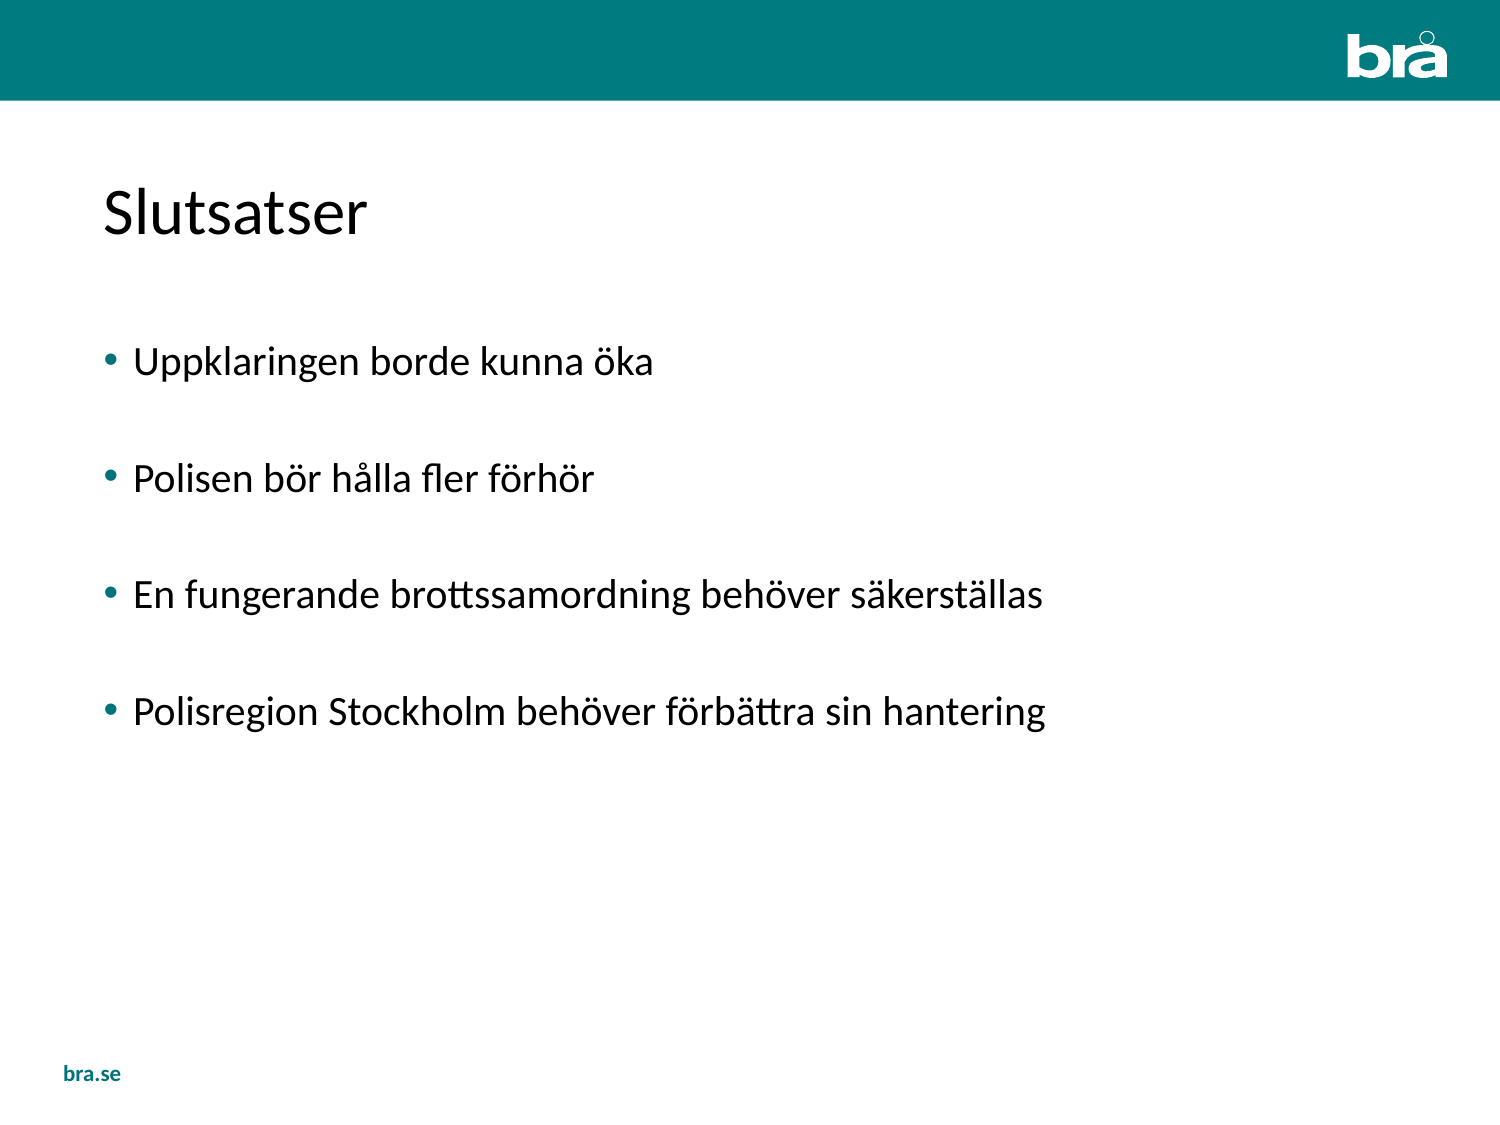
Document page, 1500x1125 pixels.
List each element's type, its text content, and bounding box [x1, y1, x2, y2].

title Slutsatser [88, 160, 1412, 279]
list Uppklaringen borde kunna öka Polisen bör hålla fler förhör En fungerande brottssamordning behöver säkerställas Polisregion Stockholm behöver förbättra sin hantering [88, 326, 1388, 917]
